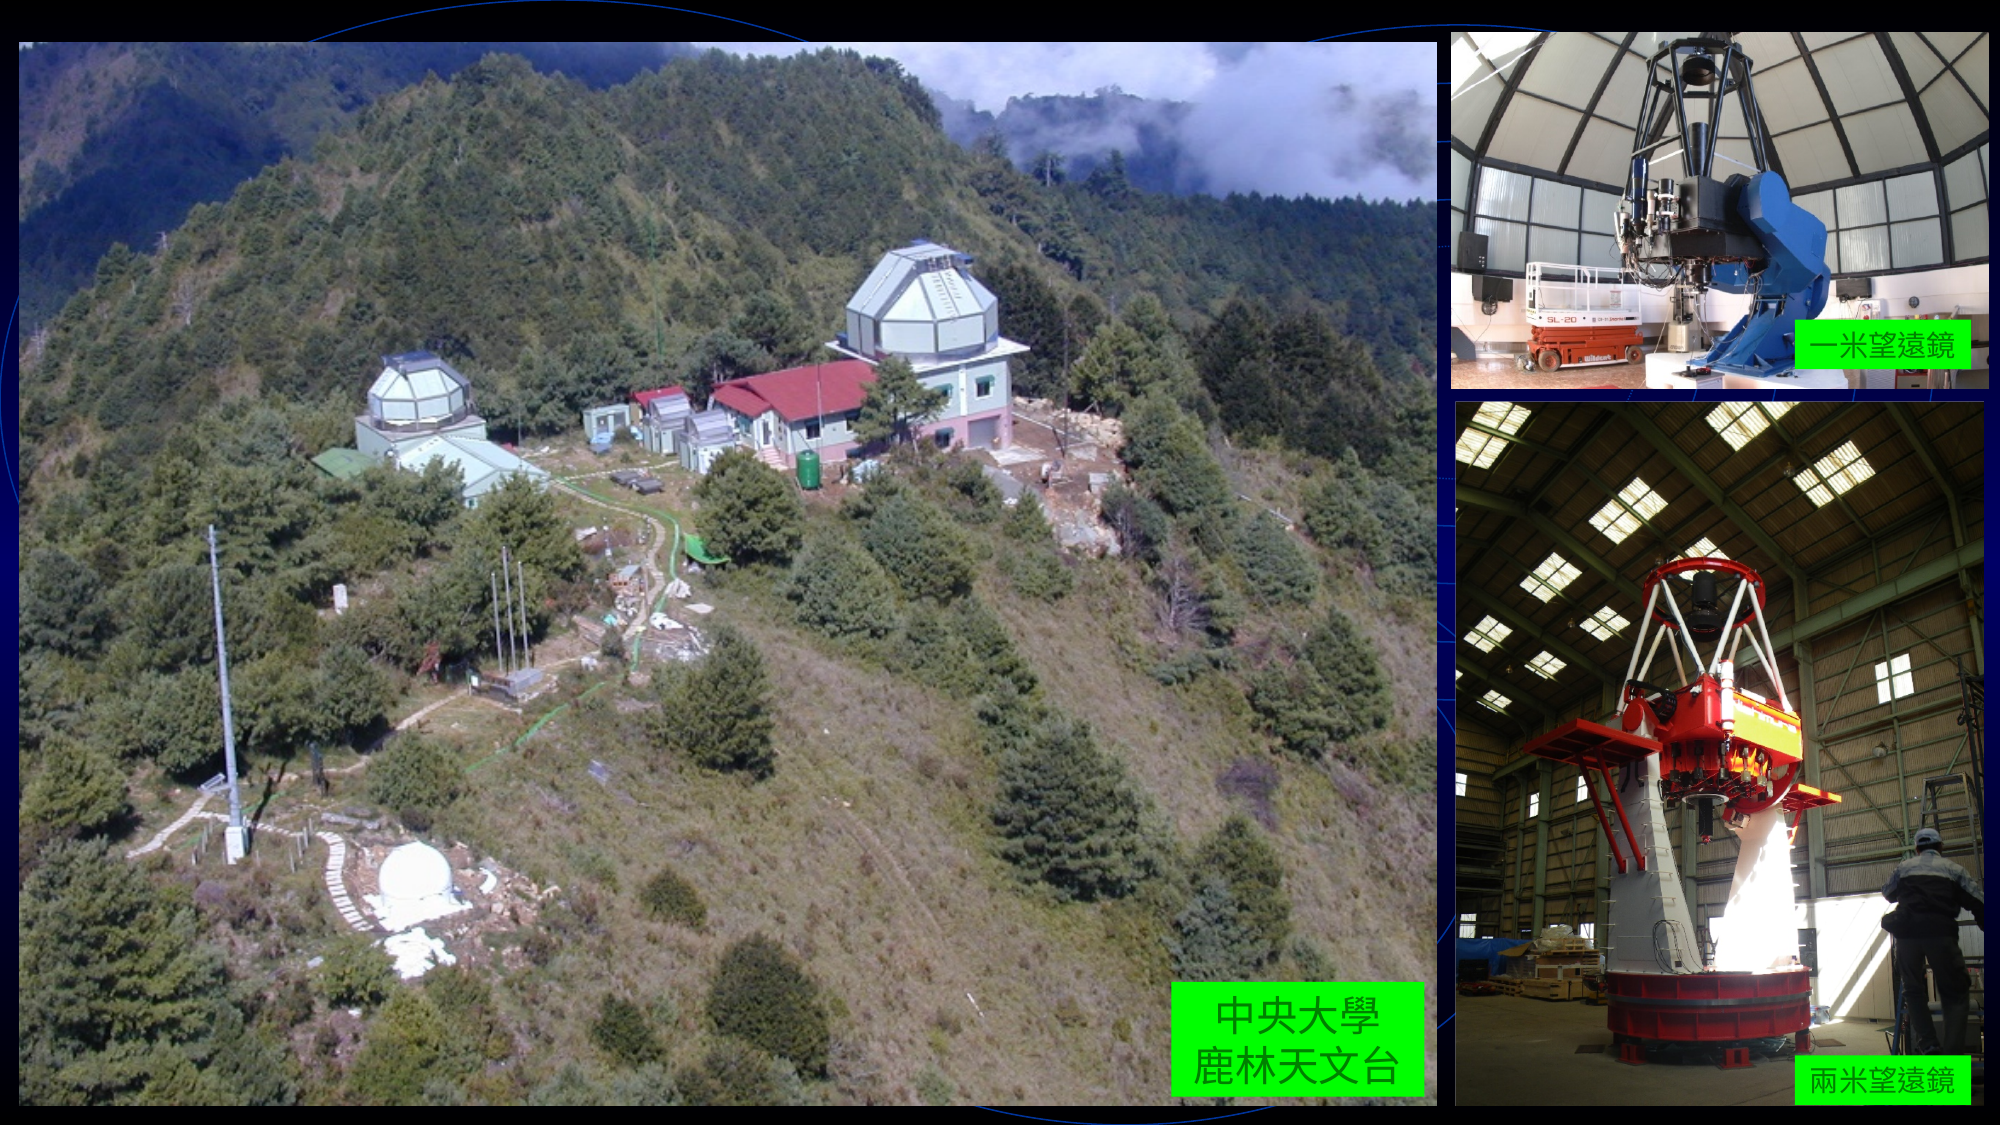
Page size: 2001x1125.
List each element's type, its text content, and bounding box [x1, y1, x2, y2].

picture [18, 42, 2000, 1107]
picture [1451, 32, 1989, 390]
text_box 兩米望遠鏡 [1794, 1055, 1972, 1105]
